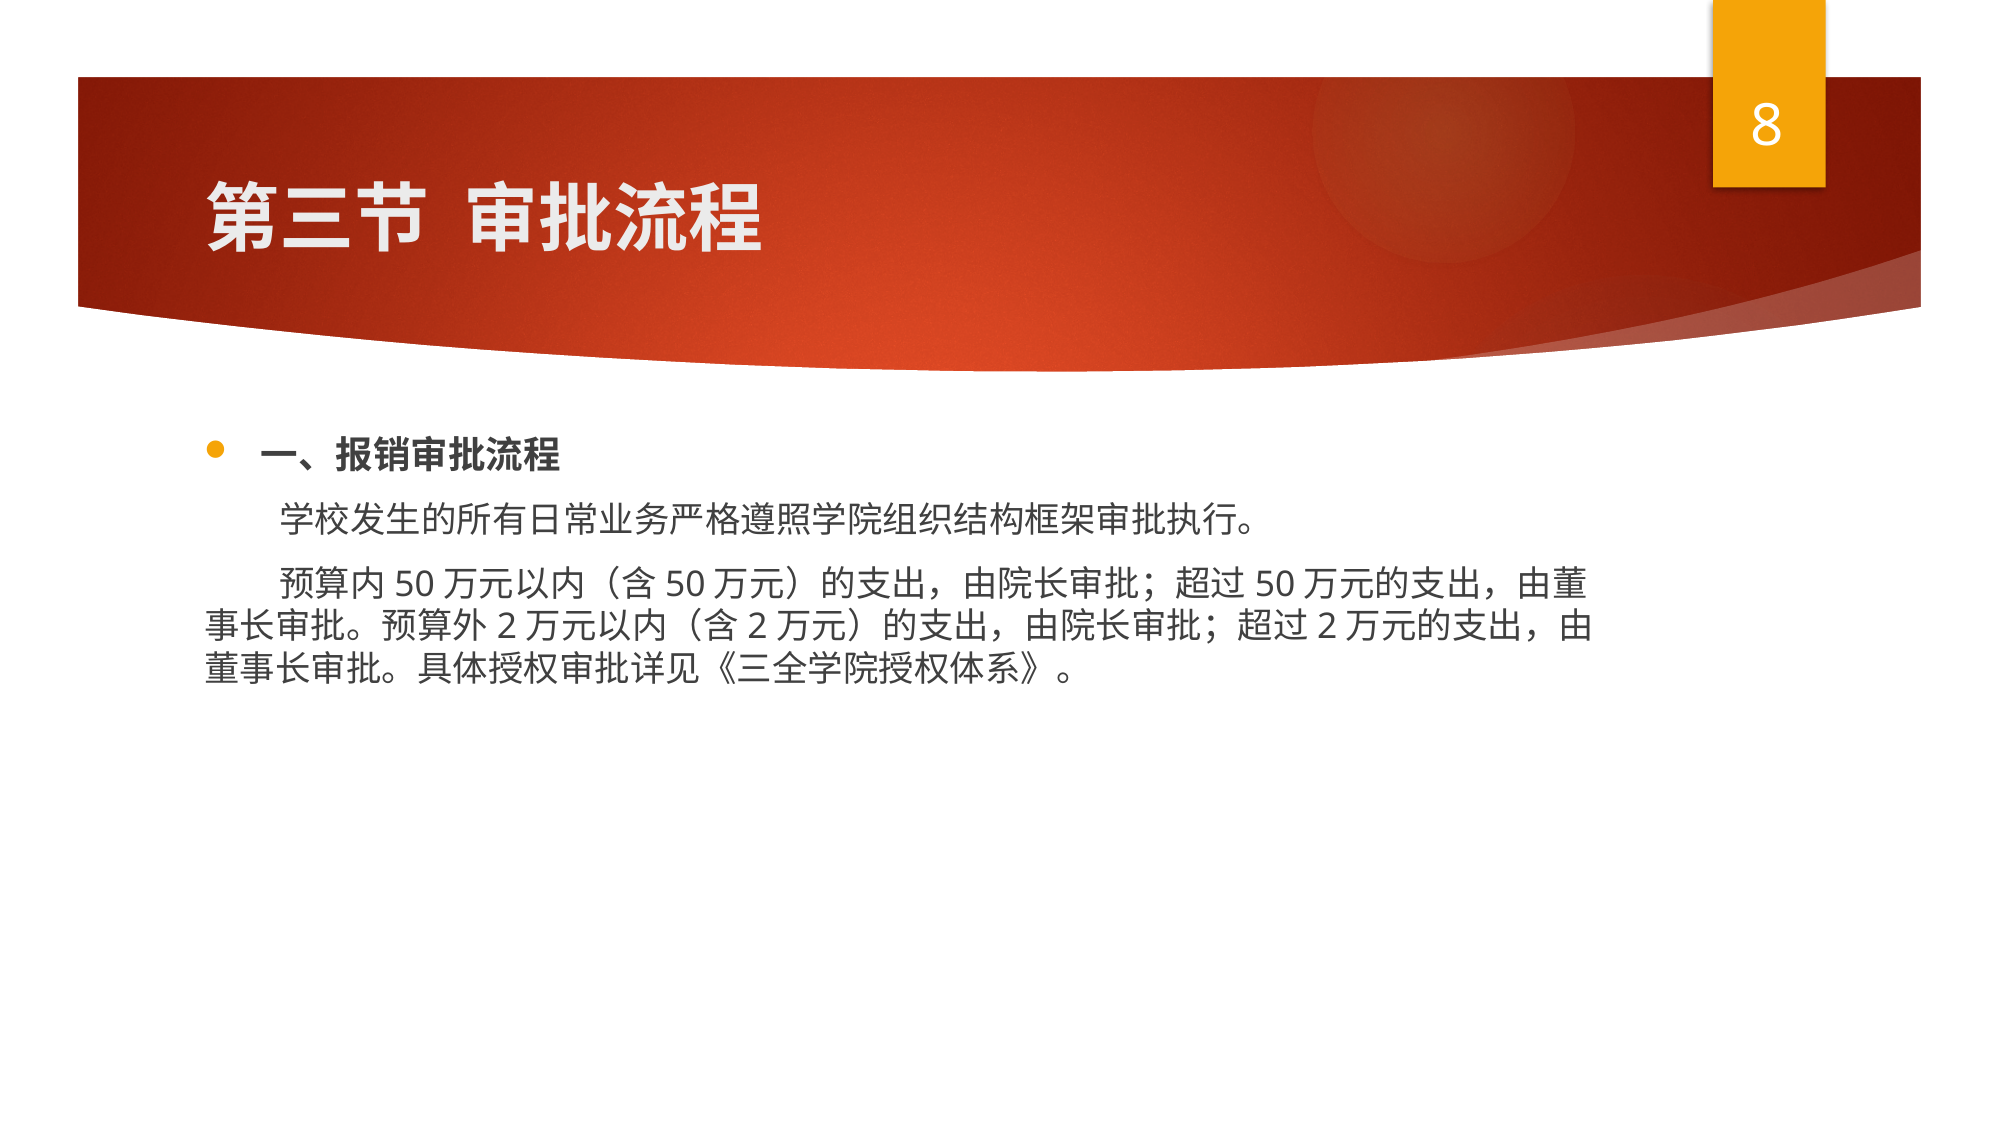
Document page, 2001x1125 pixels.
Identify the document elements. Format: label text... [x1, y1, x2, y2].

slide_number 8 [1698, 48, 1836, 175]
list 一、报销审批流程 学校发生的所有日常业务严格遵照学院组织结构框架审批执行。 预算内50万元以内（含50万元）的支出，由院长审批；超过50万元的支出，由董事长审批。预算外2万元以内（含2万元）的支出，由院长审批；超过2万元的支出，由董事长审批。具体授权审批详见《三全学院授权体系》。 [189, 423, 1627, 1096]
title 第三节 审批流程 [189, 155, 1627, 275]
